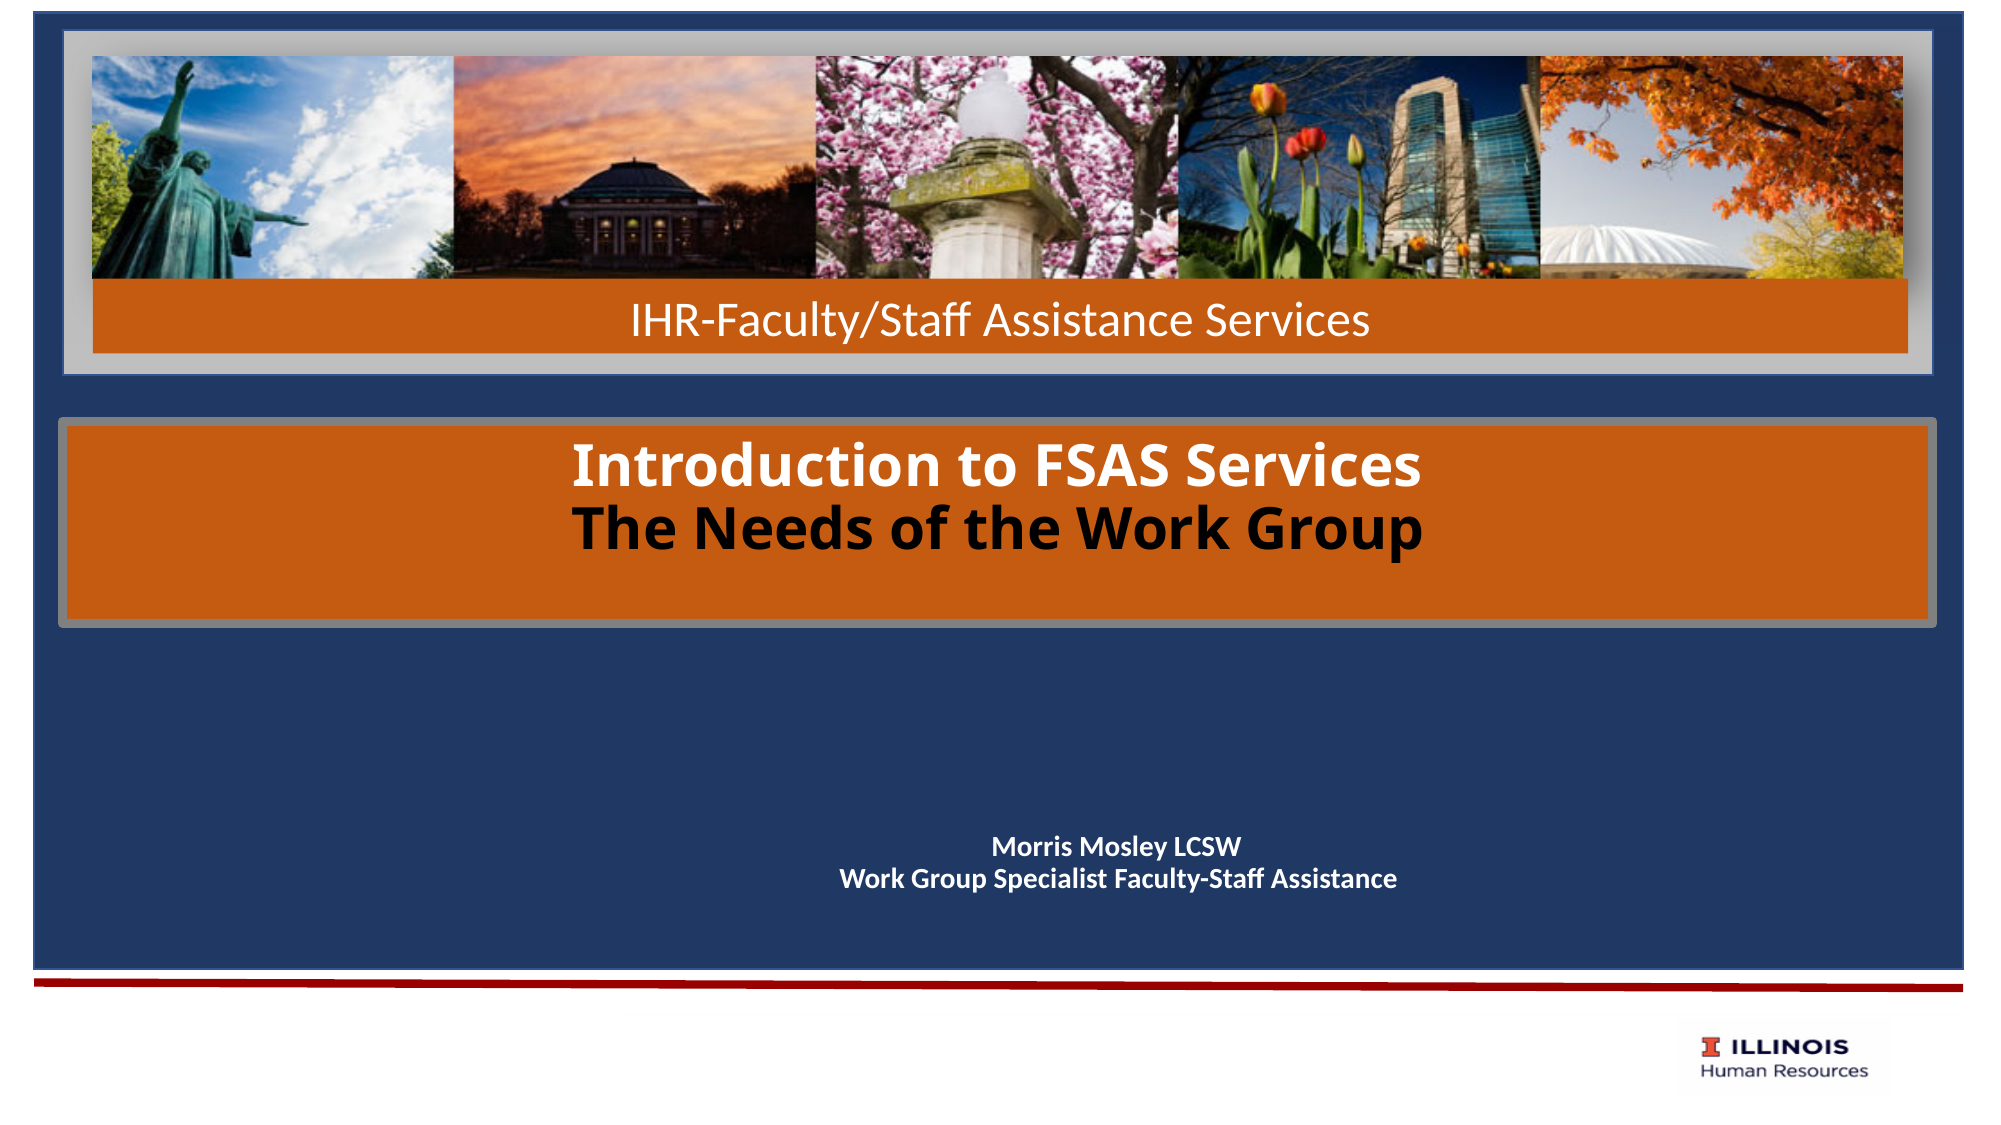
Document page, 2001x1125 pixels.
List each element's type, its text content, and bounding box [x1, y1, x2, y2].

text_box [62, 29, 1934, 376]
text_box [33, 11, 1964, 970]
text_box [92, 56, 1909, 355]
title Introduction to FSAS Services The Needs of the Work Group [62, 421, 1933, 624]
picture [621, 1014, 1964, 1095]
subtitle Morris Mosley LCSW Work Group Specialist Faculty-Staff Assistance [824, 824, 1414, 925]
